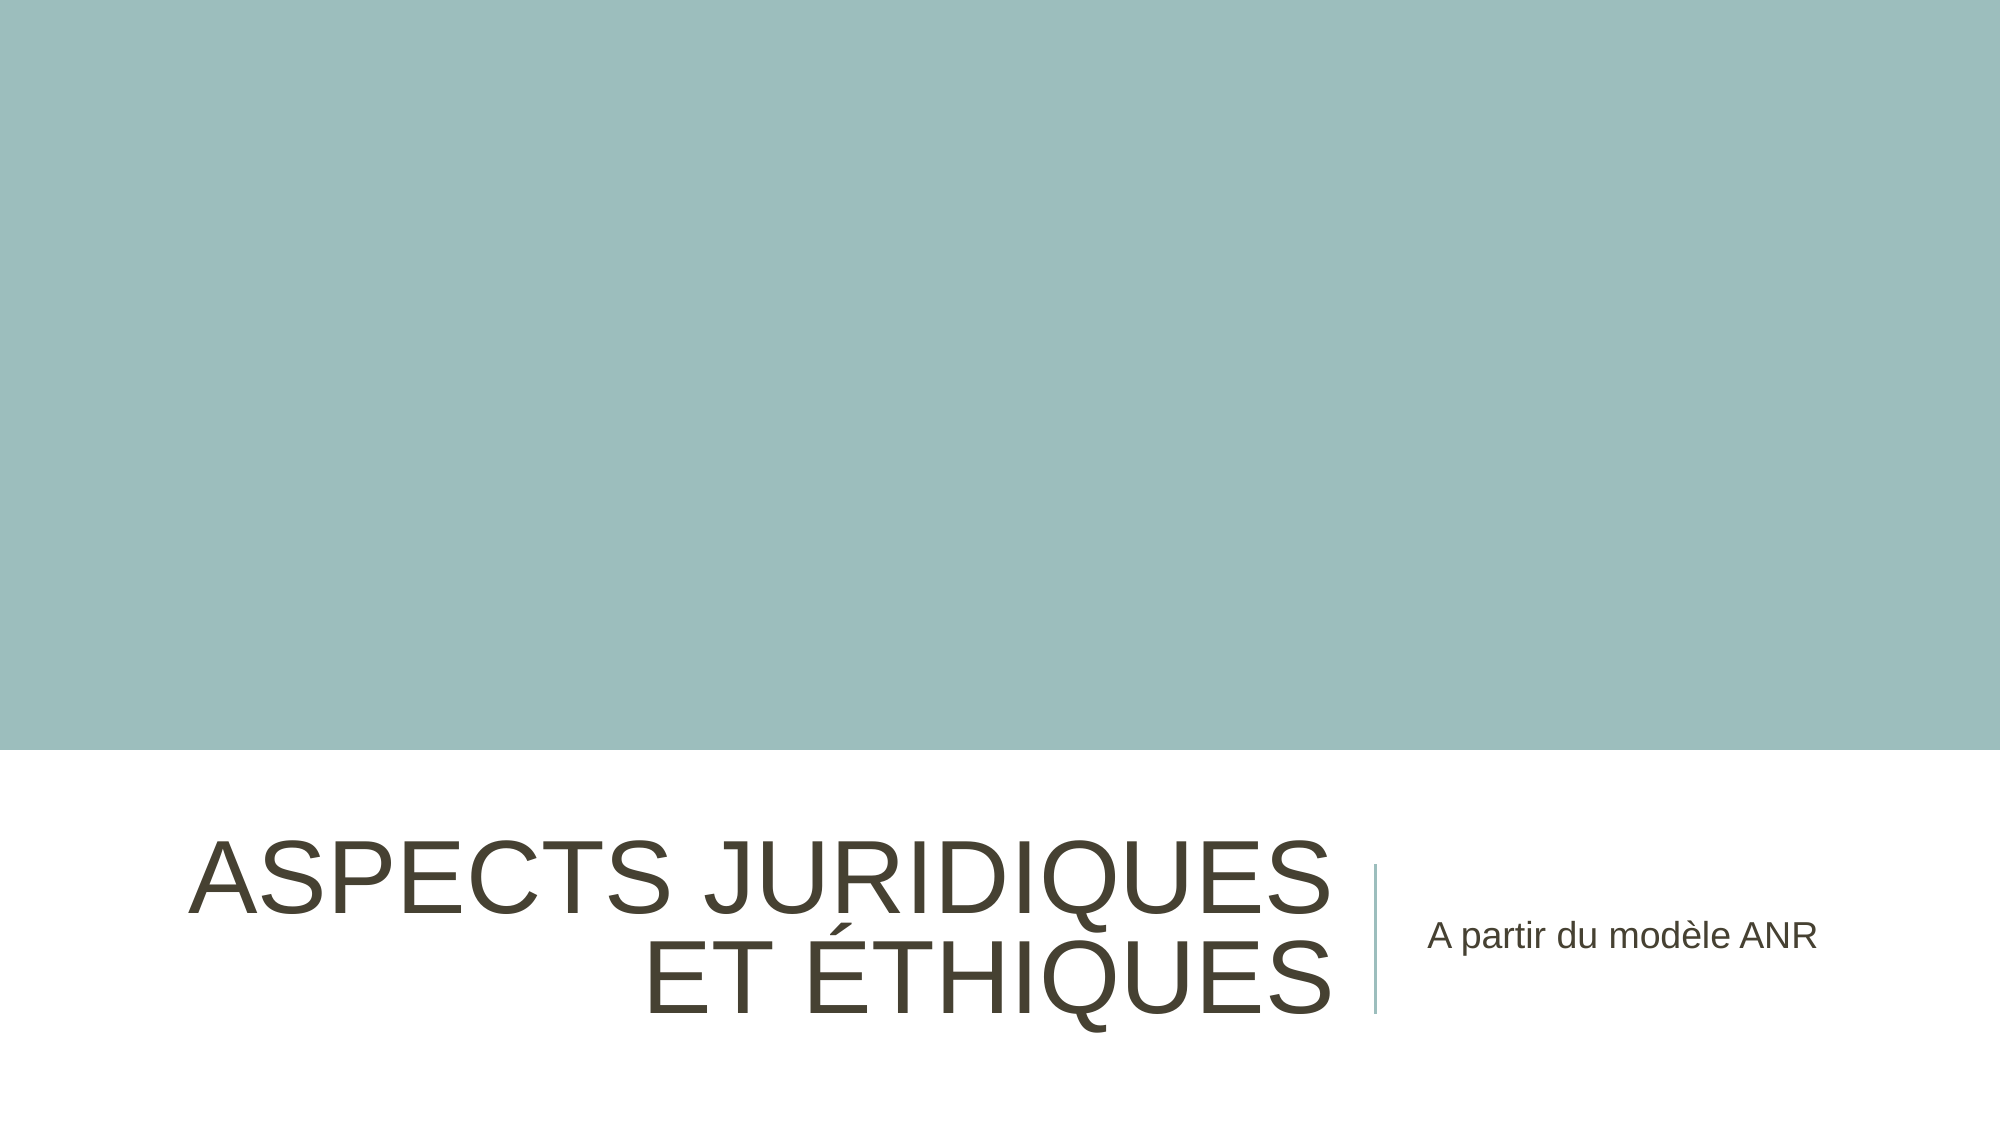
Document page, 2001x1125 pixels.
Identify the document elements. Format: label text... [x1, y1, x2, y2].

title ASPECTS JURIDIQUES ET ÉTHIQUES [75, 813, 1350, 1054]
subtitle A partir du modèle ANR [1412, 813, 1938, 1054]
